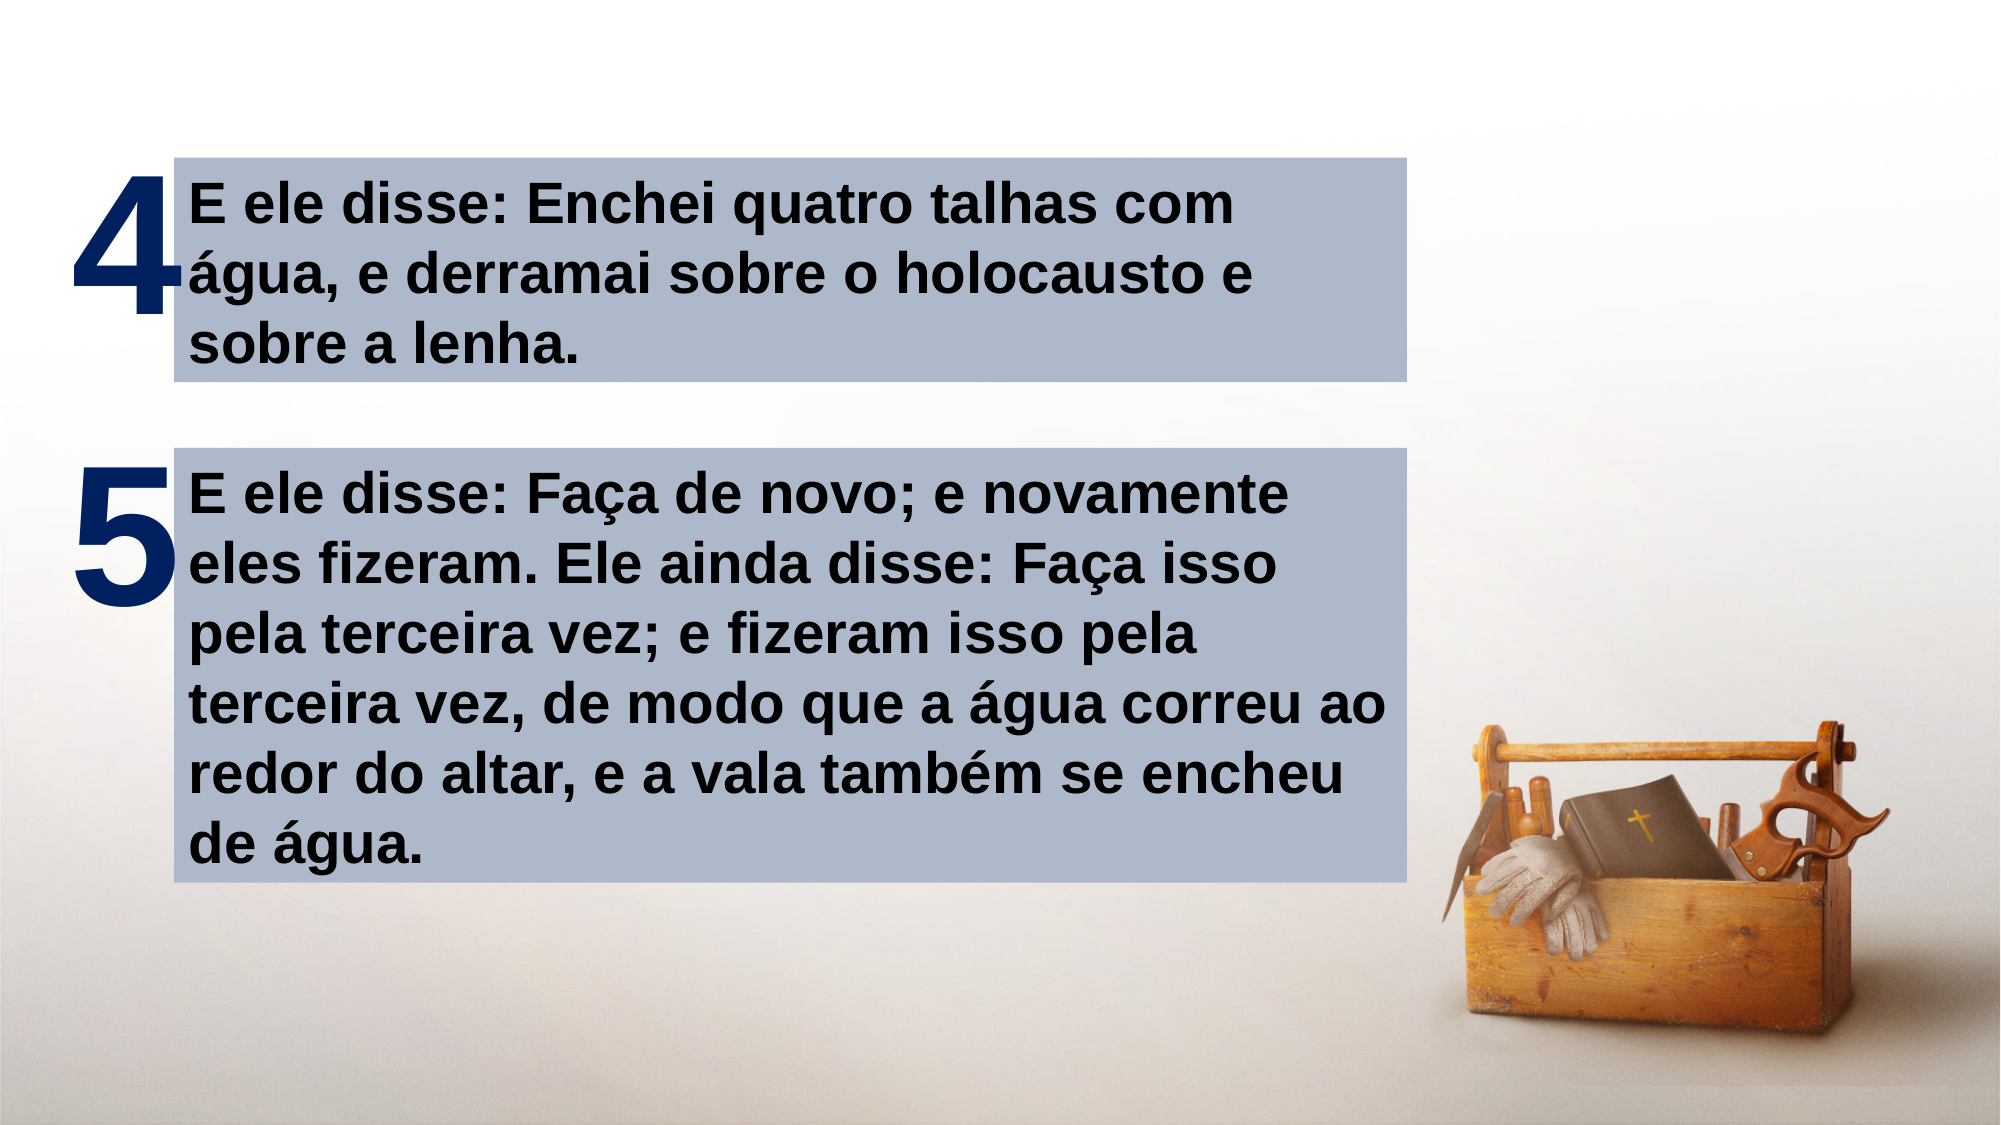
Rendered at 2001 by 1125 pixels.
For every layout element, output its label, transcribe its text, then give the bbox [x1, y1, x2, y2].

text_box E ele disse: Enchei quatro talhas com água, e derramai sobre o holocausto e sobre a lenha. [174, 157, 1407, 383]
text_box 5 [55, 397, 149, 653]
text_box E ele disse: Faça de novo; e novamente eles fizeram. Ele ainda disse: Faça isso pela terceira vez; e fizeram isso pela terceira vez, de modo que a água correu ao redor do altar, e a vala também se encheu de água. [174, 447, 1407, 883]
picture [0, 0, 2001, 1125]
text_box 4 [56, 107, 150, 362]
